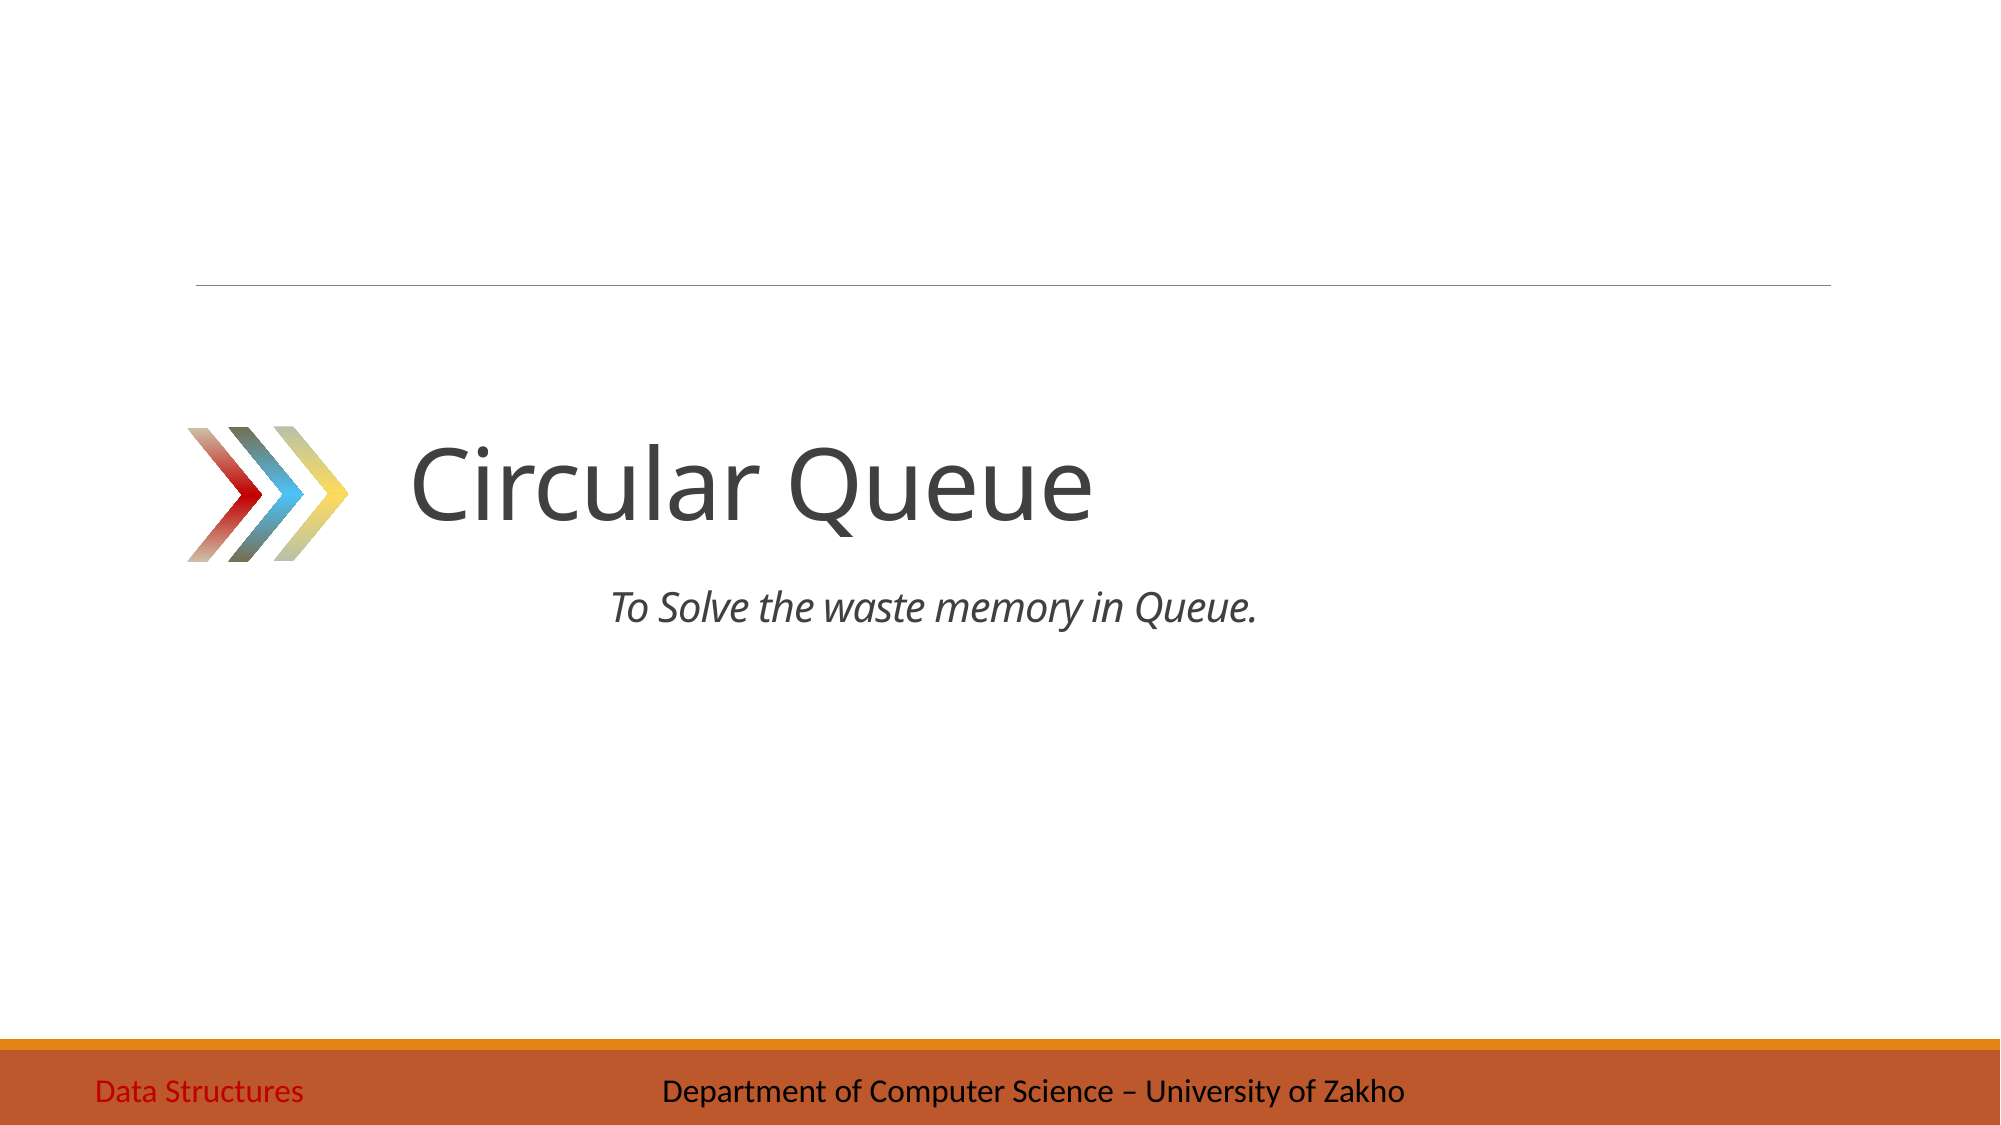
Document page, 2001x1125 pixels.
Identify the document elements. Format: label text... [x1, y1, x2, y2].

title Circular Queue To Solve the waste memory in Queue. [393, 431, 1802, 694]
